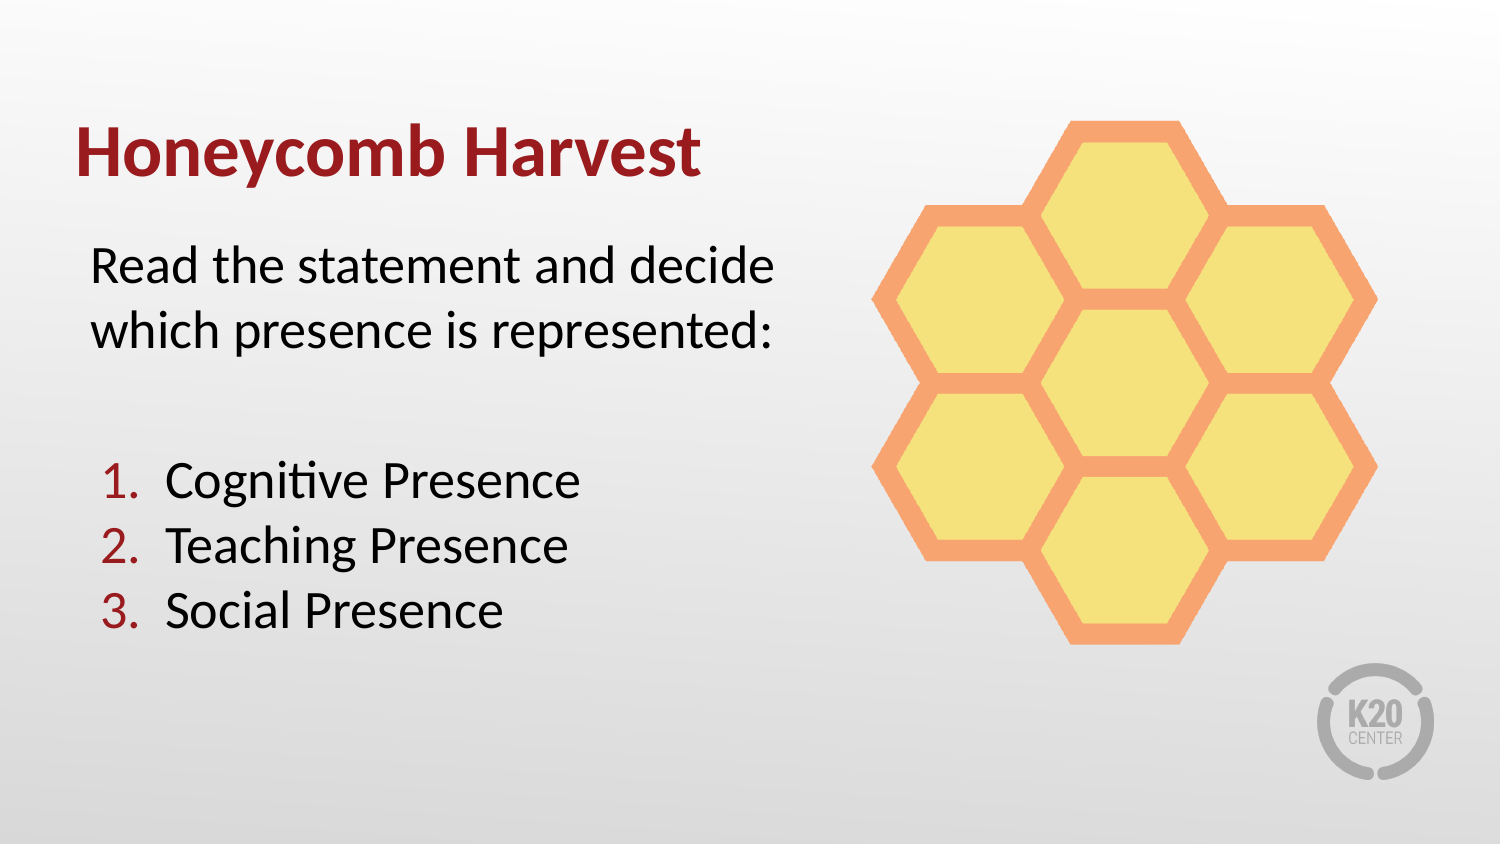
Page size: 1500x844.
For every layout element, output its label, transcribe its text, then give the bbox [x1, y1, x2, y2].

picture [1300, 646, 1451, 797]
title Honeycomb Harvest [74, 49, 818, 192]
picture [870, 120, 1379, 645]
list Read the statement and decide which presence is represented: Cognitive Presence Teaching Presence Social Presence [74, 213, 900, 809]
